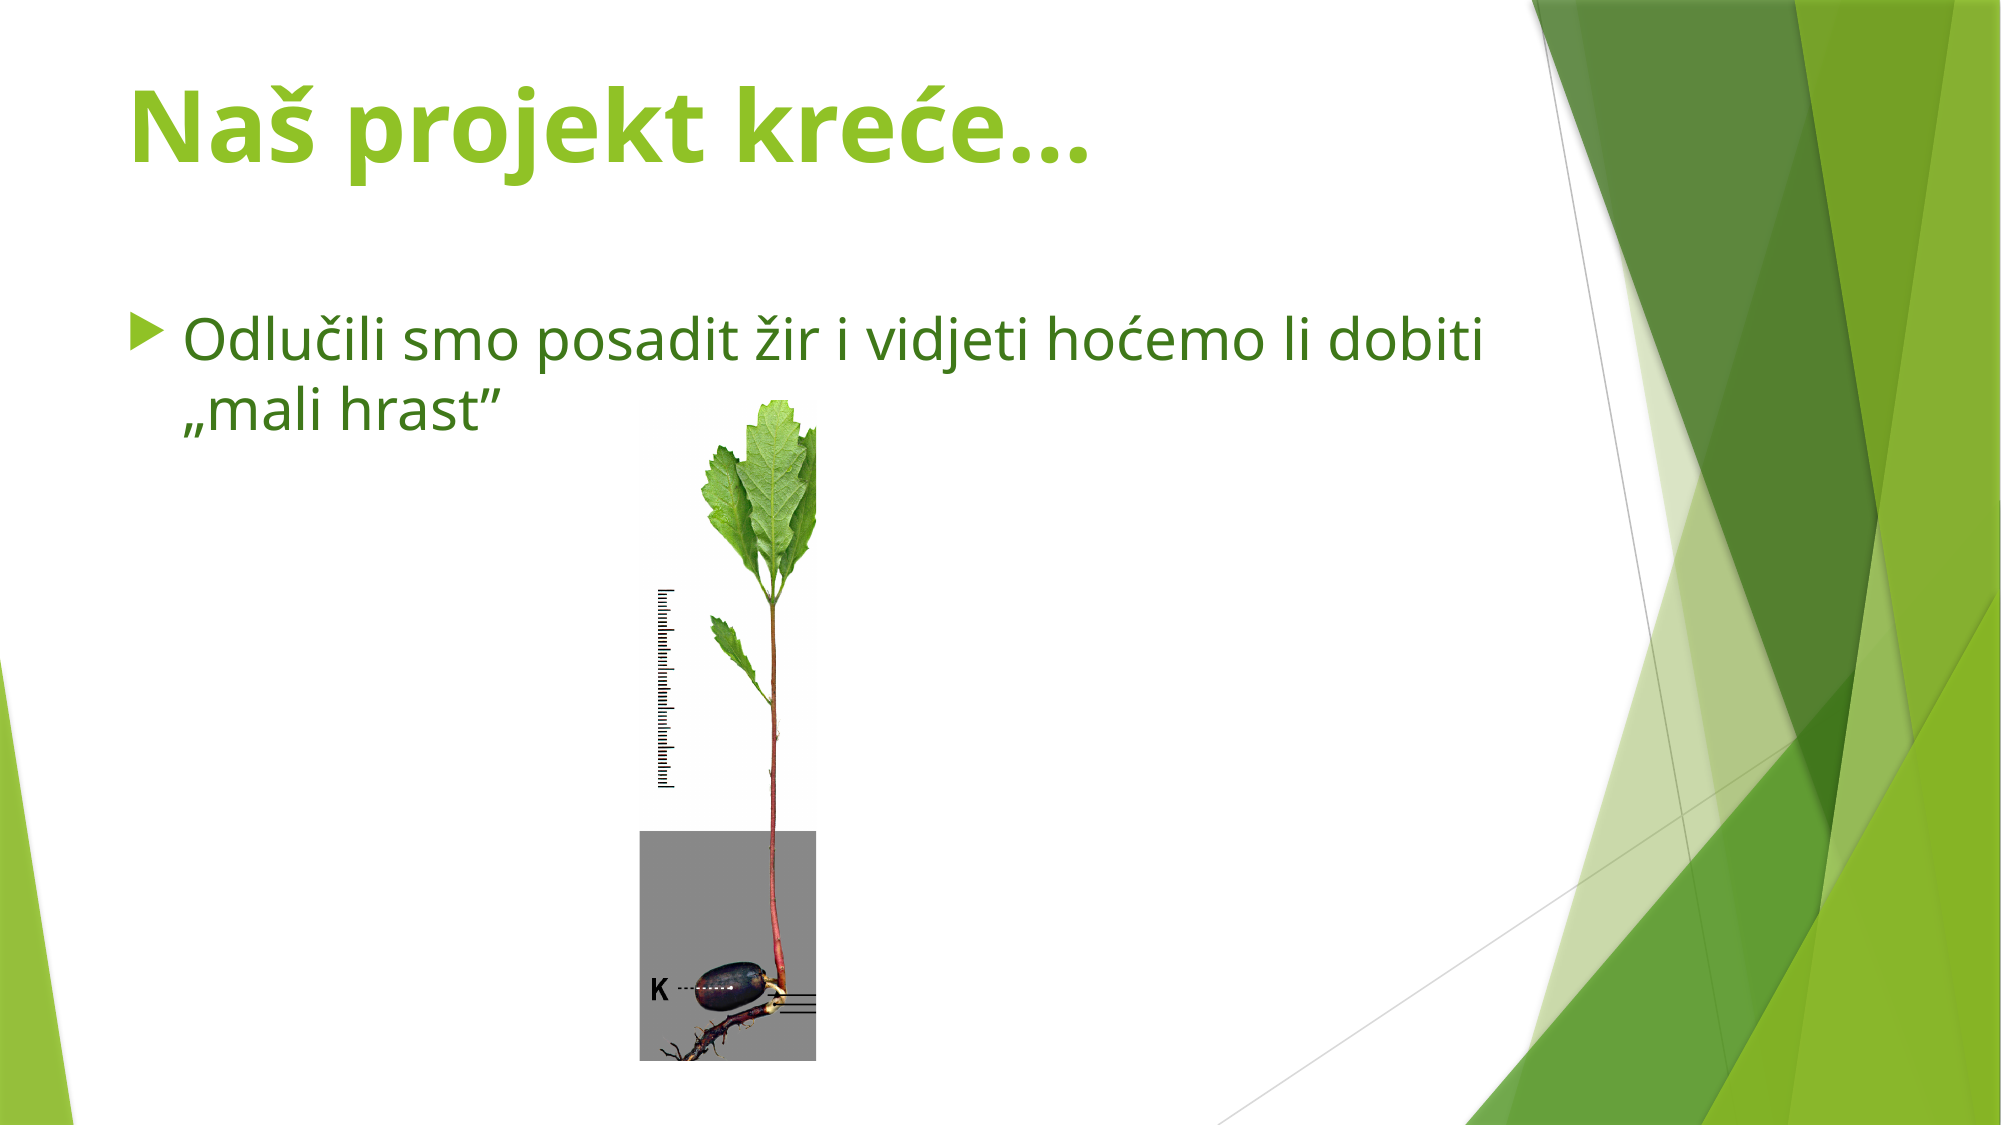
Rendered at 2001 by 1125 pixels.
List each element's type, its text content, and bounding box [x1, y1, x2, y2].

list Odlučili smo posadit žir i vidjeti hoćemo li dobiti „mali hrast” [111, 294, 1560, 932]
picture [638, 400, 817, 1062]
title Naš projekt kreće… [111, 54, 1522, 272]
